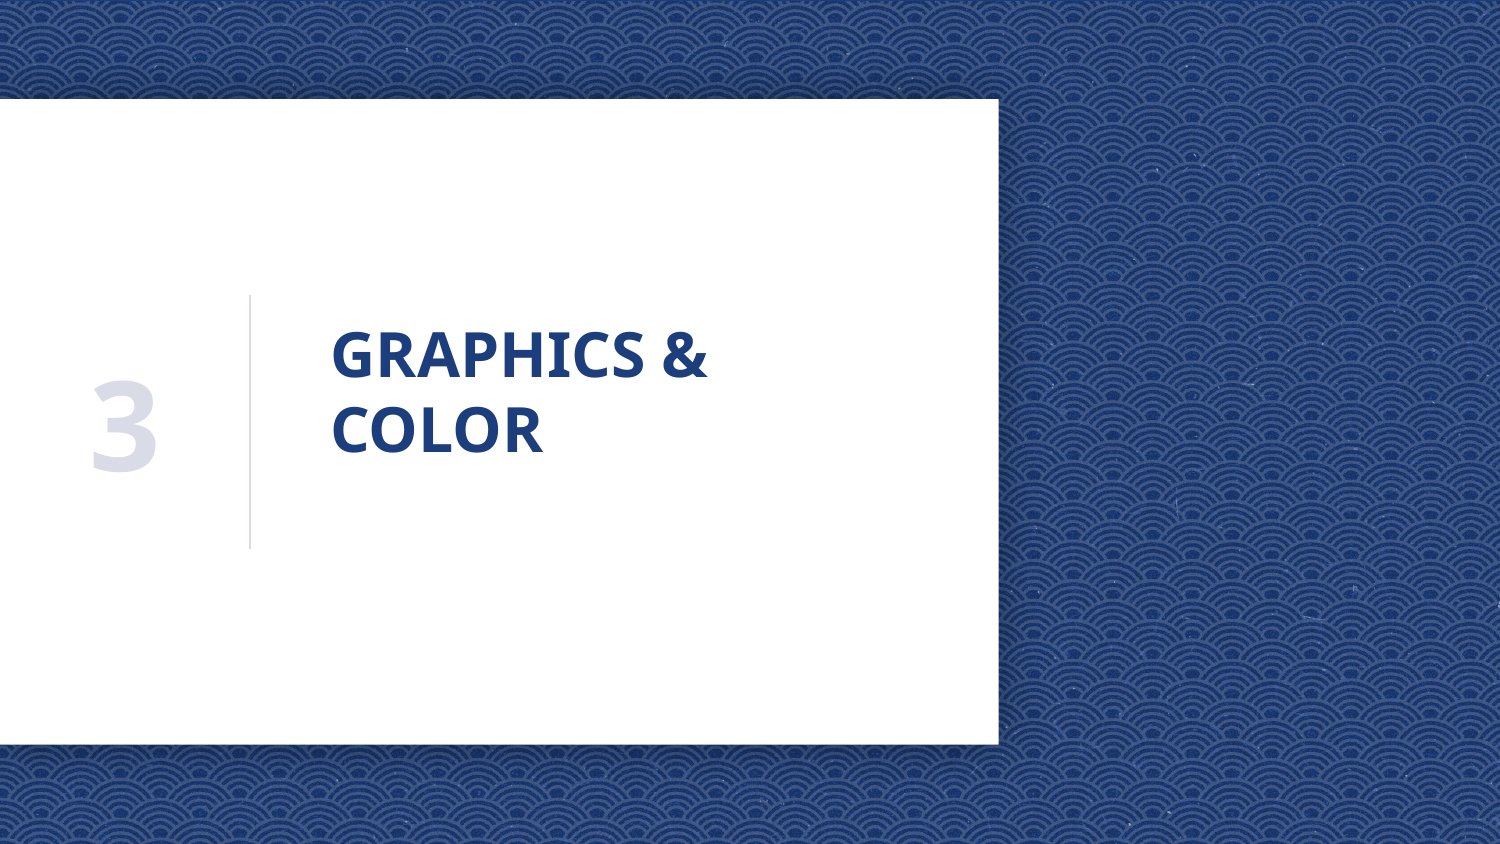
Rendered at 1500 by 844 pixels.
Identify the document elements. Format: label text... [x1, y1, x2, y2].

title GRAPHICS & COLOR [330, 378, 924, 465]
text_box 3 [0, 295, 251, 549]
picture [0, 1, 1500, 844]
